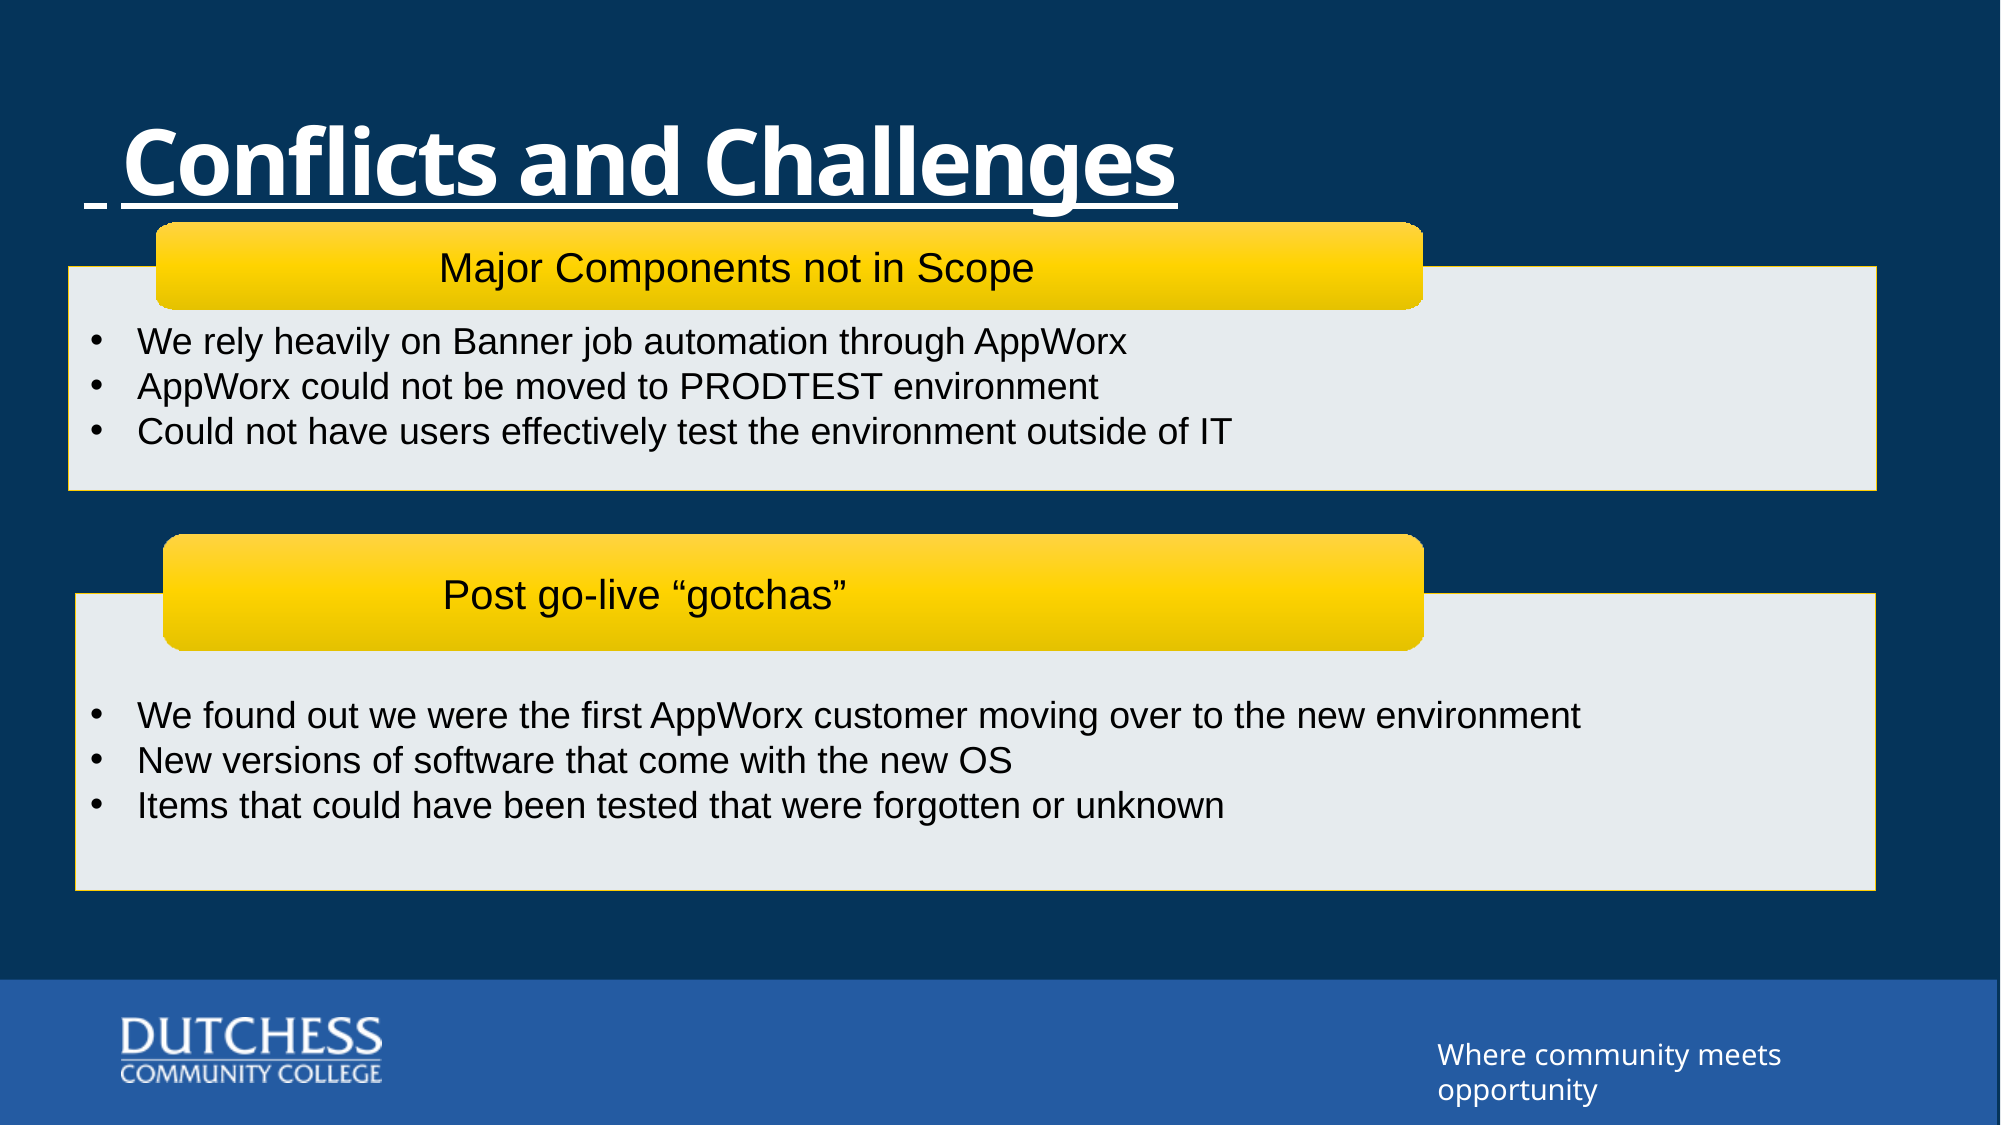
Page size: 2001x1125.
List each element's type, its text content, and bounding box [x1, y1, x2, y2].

picture [121, 1017, 382, 1083]
title Conflicts and Challenges [75, 94, 1925, 325]
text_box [74, 534, 1877, 892]
footer Where community meets opportunity [1435, 1033, 1912, 1125]
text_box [67, 221, 1878, 491]
